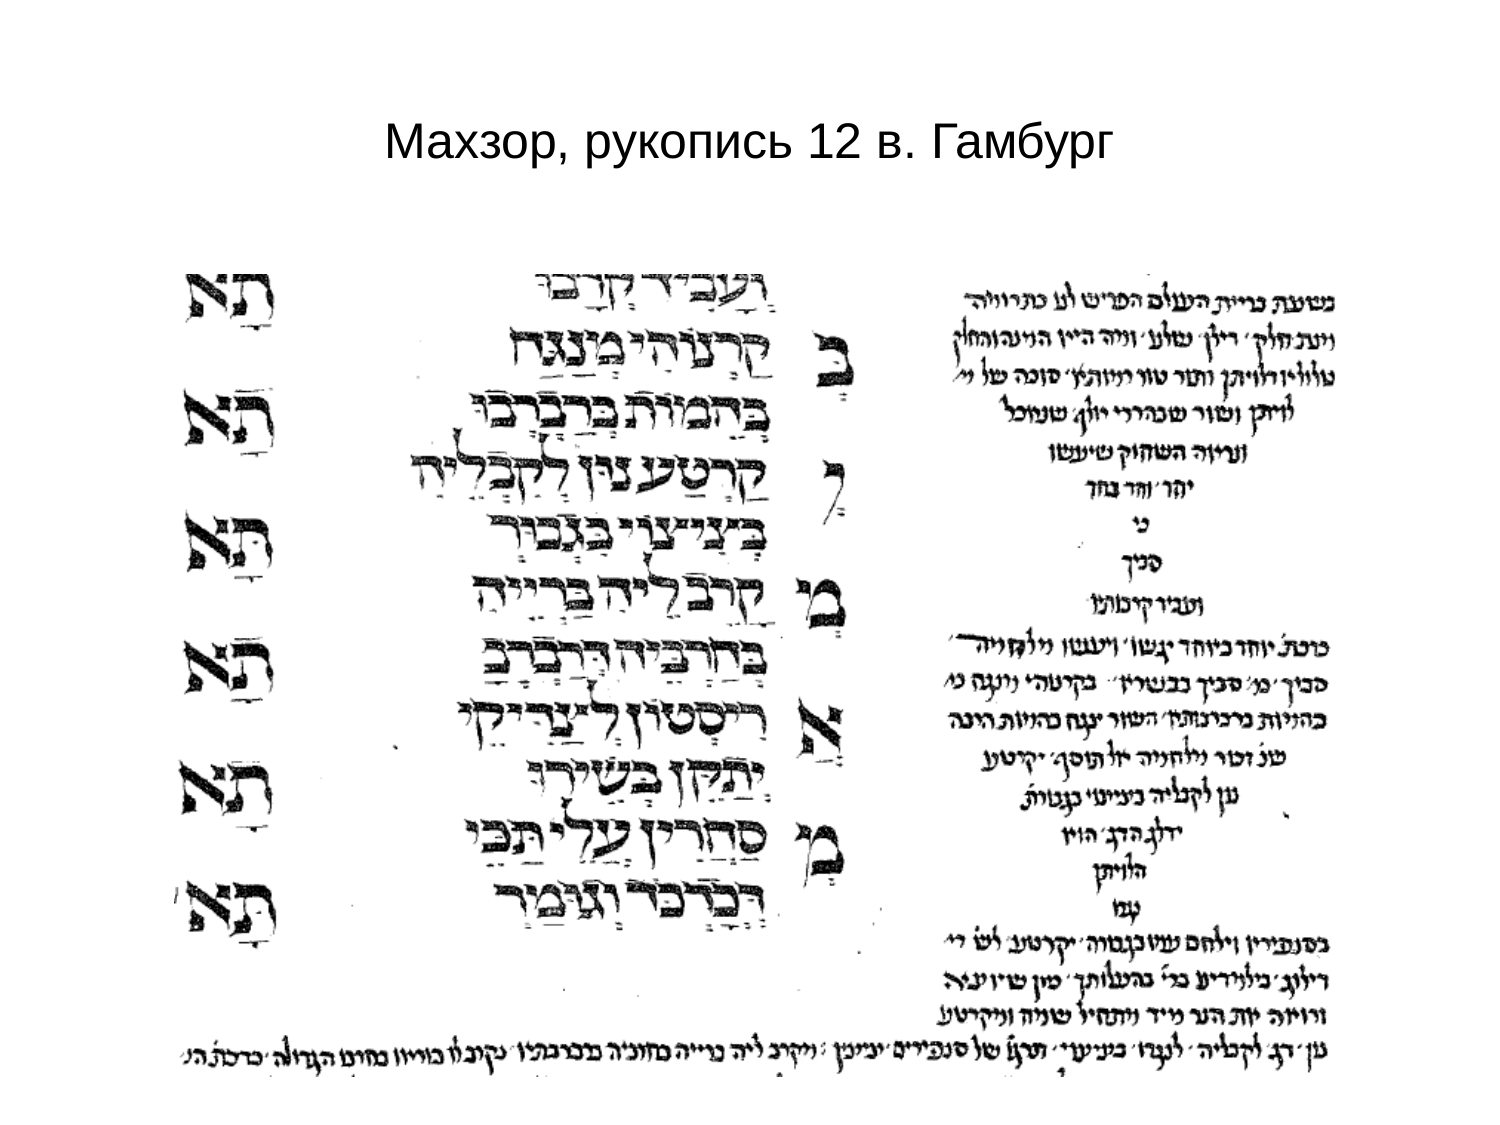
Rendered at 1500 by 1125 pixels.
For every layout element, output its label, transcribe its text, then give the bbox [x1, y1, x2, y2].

title Махзор, рукопись 12 в. Гамбург [75, 45, 1425, 233]
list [174, 274, 1338, 1077]
